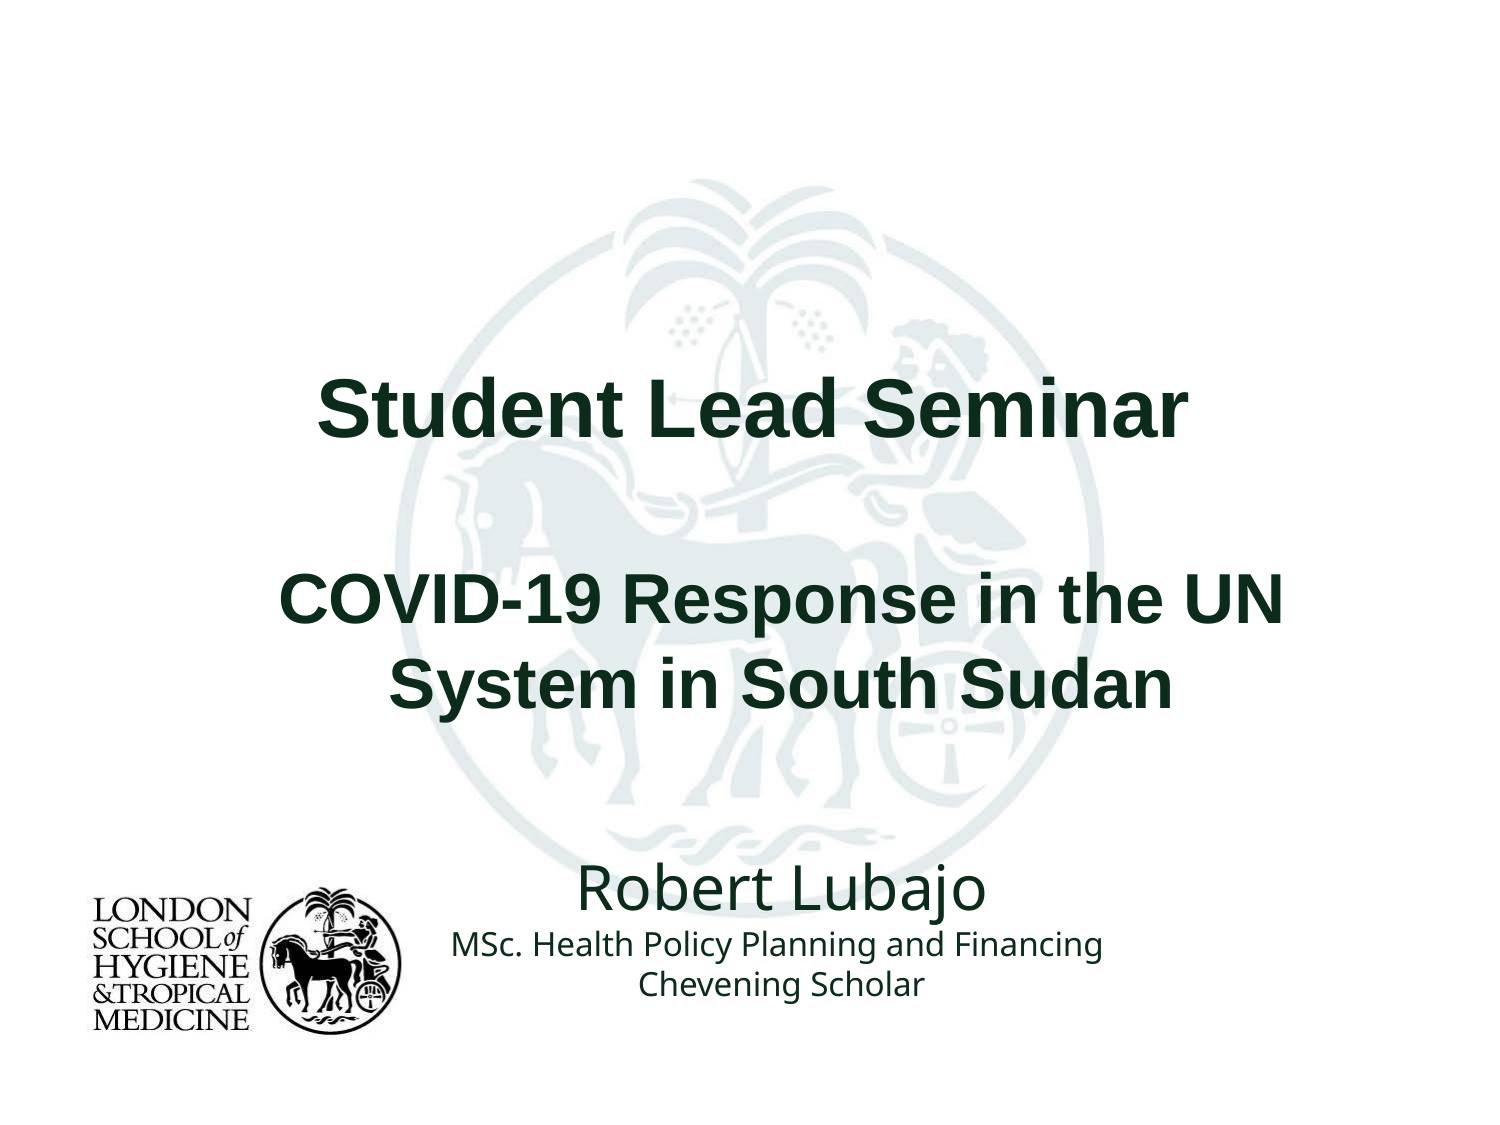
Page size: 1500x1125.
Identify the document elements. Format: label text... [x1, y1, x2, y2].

list COVID-19 Response in the UN System in South Sudan Robert Lubajo MSc. Health Policy Planning and Financing Chevening Scholar [198, 550, 1361, 1125]
title Student Lead Seminar [1118, 352, 1361, 543]
picture [87, 174, 1113, 1041]
